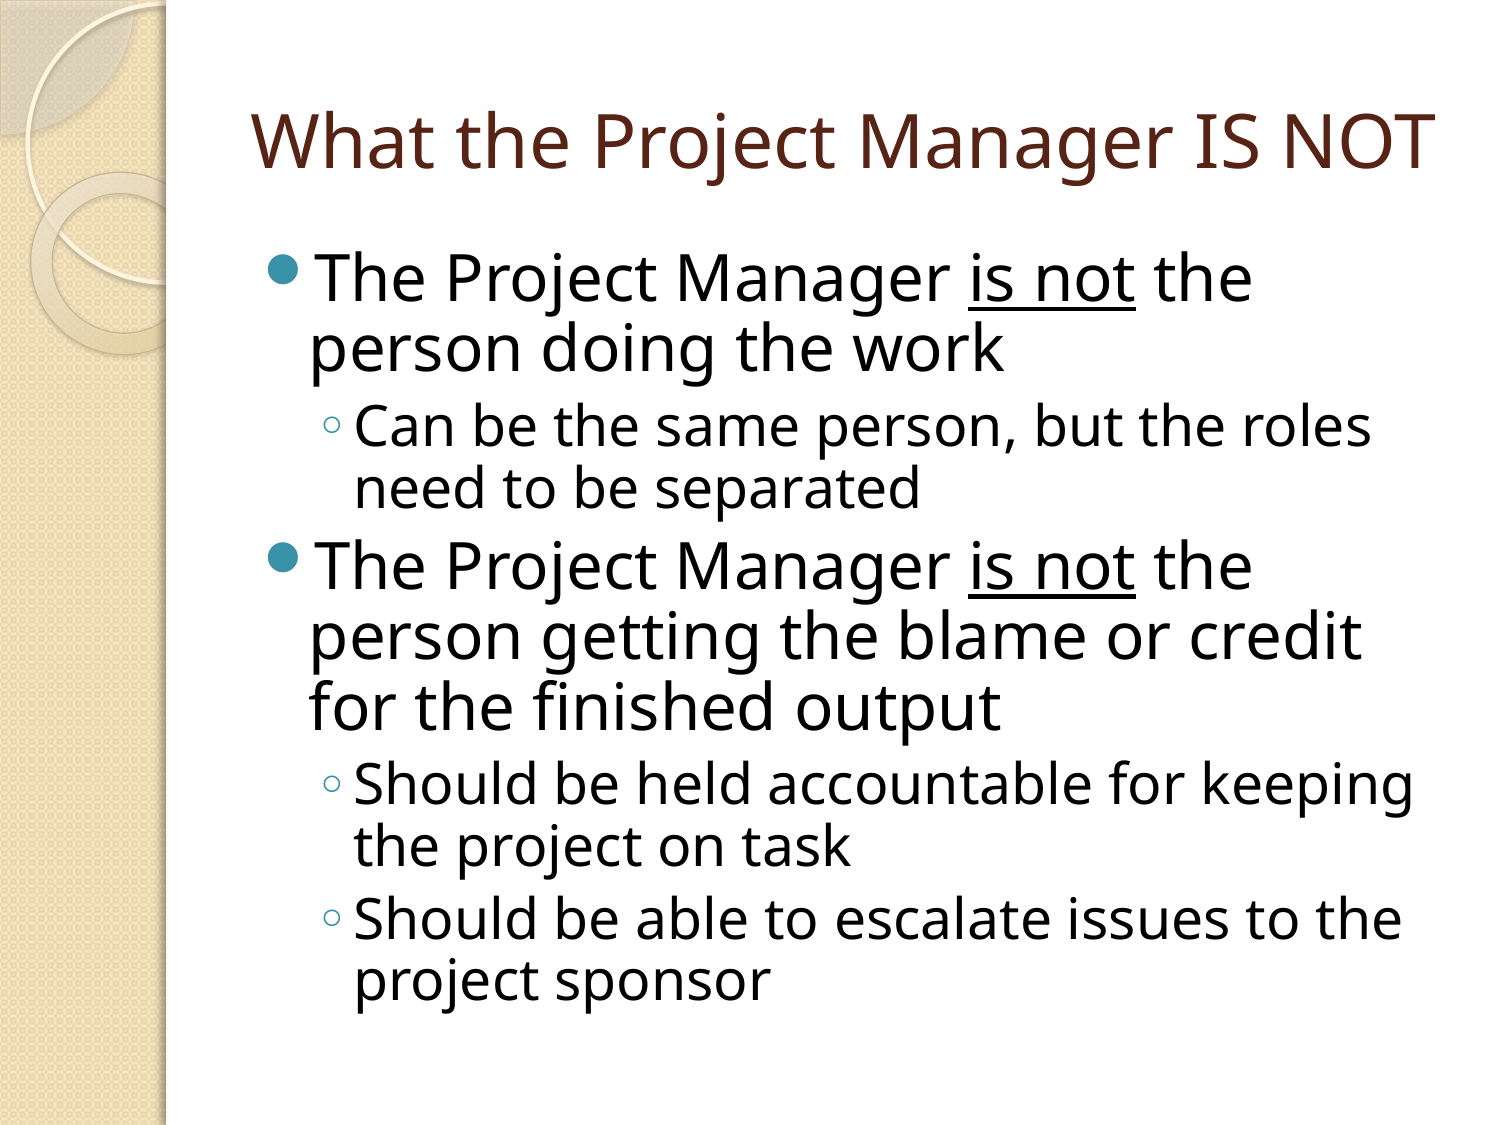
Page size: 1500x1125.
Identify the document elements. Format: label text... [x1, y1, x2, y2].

title What the Project Manager IS NOT [235, 45, 1466, 233]
list The Project Manager is not the person doing the work Can be the same person, but the roles need to be separated The Project Manager is not the person getting the blame or credit for the finished output Should be held accountable for keeping the project on task Should be able to escalate issues to the project sponsor [235, 237, 1466, 1025]
